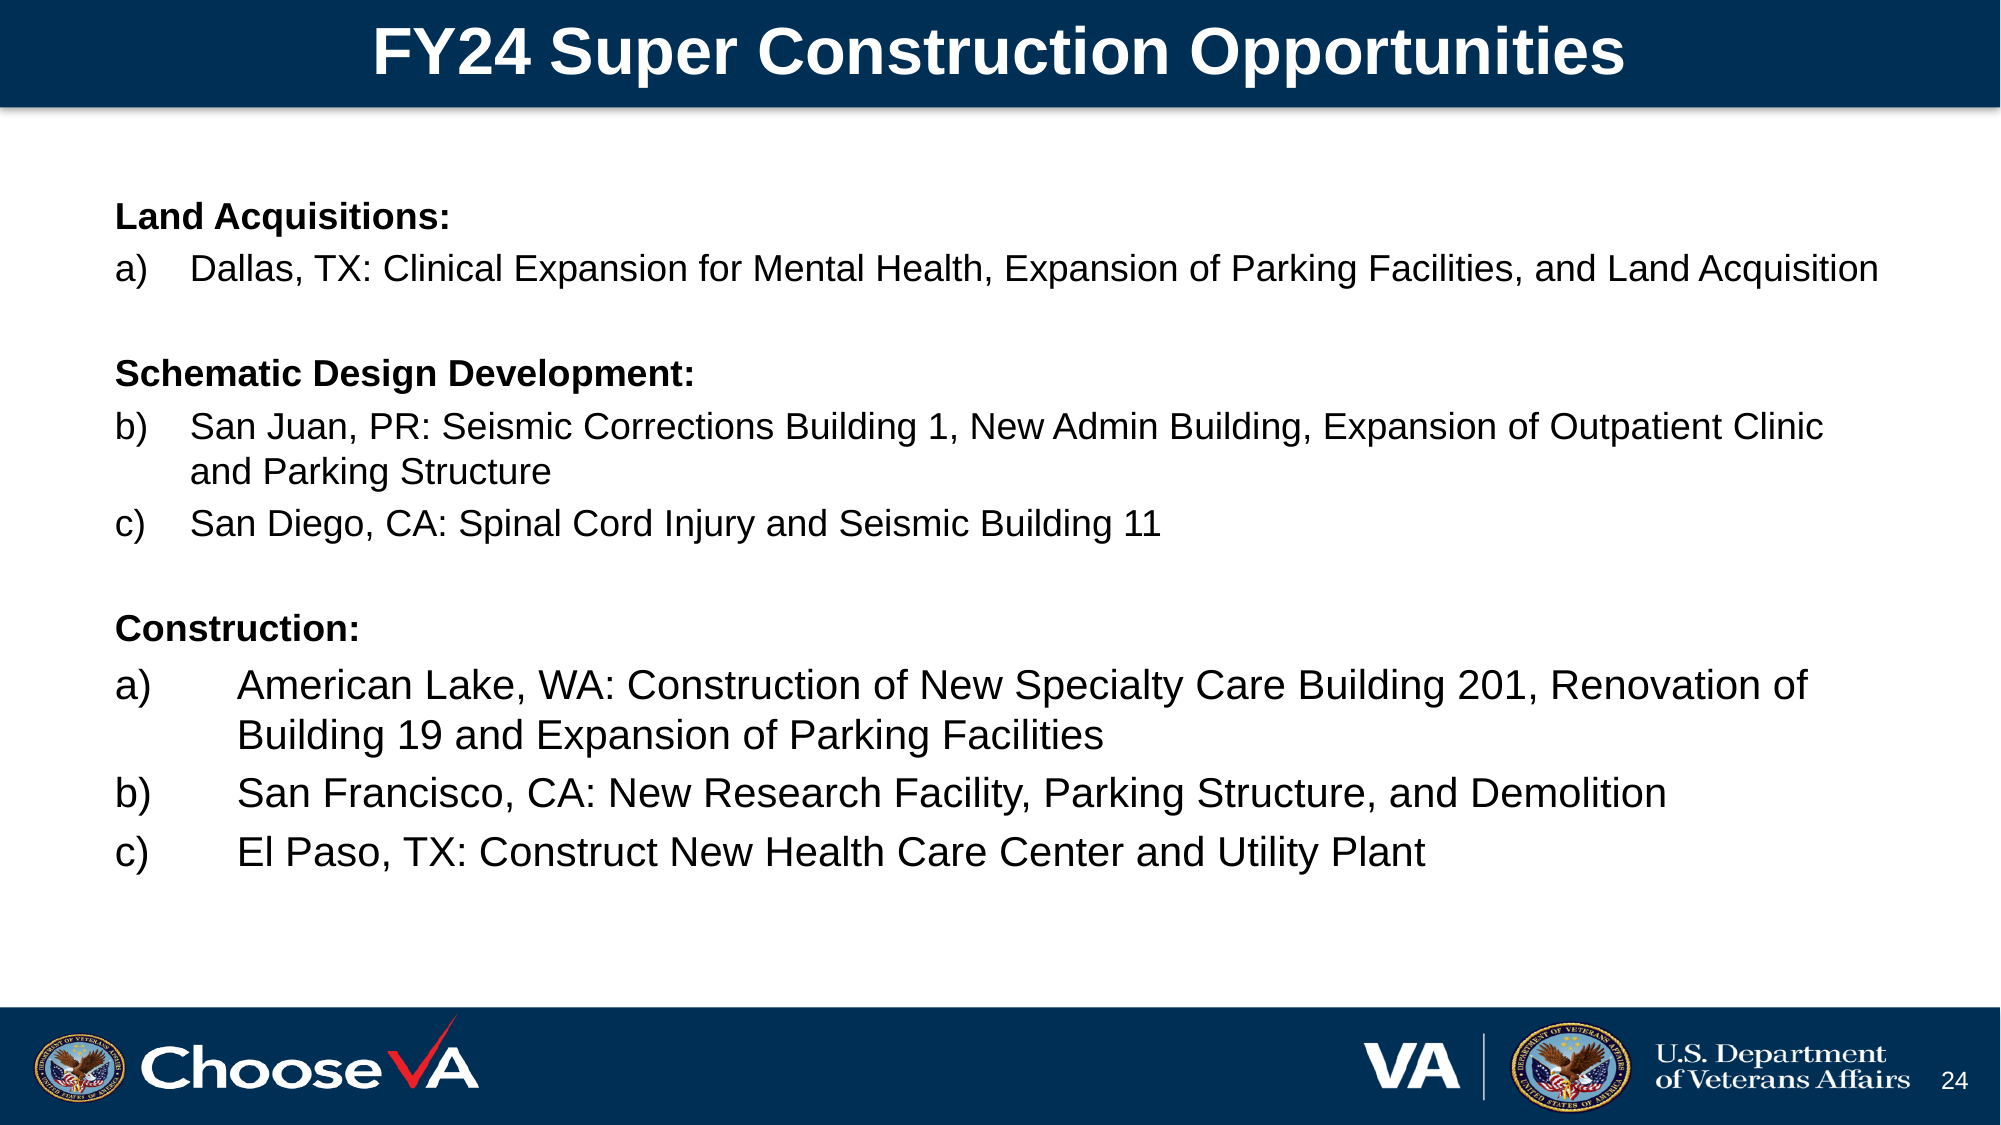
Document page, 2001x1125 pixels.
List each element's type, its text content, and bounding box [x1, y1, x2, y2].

picture [33, 1012, 479, 1103]
list Land Acquisitions: Dallas, TX: Clinical Expansion for Mental Health, Expansion of Parking Facilities, and Land Acquisition Schematic Design Development: San Juan, PR: Seismic Corrections Building 1, New Admin Building, Expansion of Outpatient Clinic and Parking Structure San Diego, CA: Spinal Cord Injury and Seismic Building 11 Construction: American Lake, WA: Construction of New Specialty Care Building 201, Renovation of Building 19 and Expansion of Parking Facilities San Francisco, CA: New Research Facility, Parking Structure, and Demolition El Paso, TX: Construct New Health Care Center and Utility Plant [99, 184, 1900, 927]
picture [1356, 1014, 1917, 1120]
title FY24 Super Construction Opportunities [0, 0, 2000, 108]
slide_number 24 [1899, 1049, 1985, 1110]
